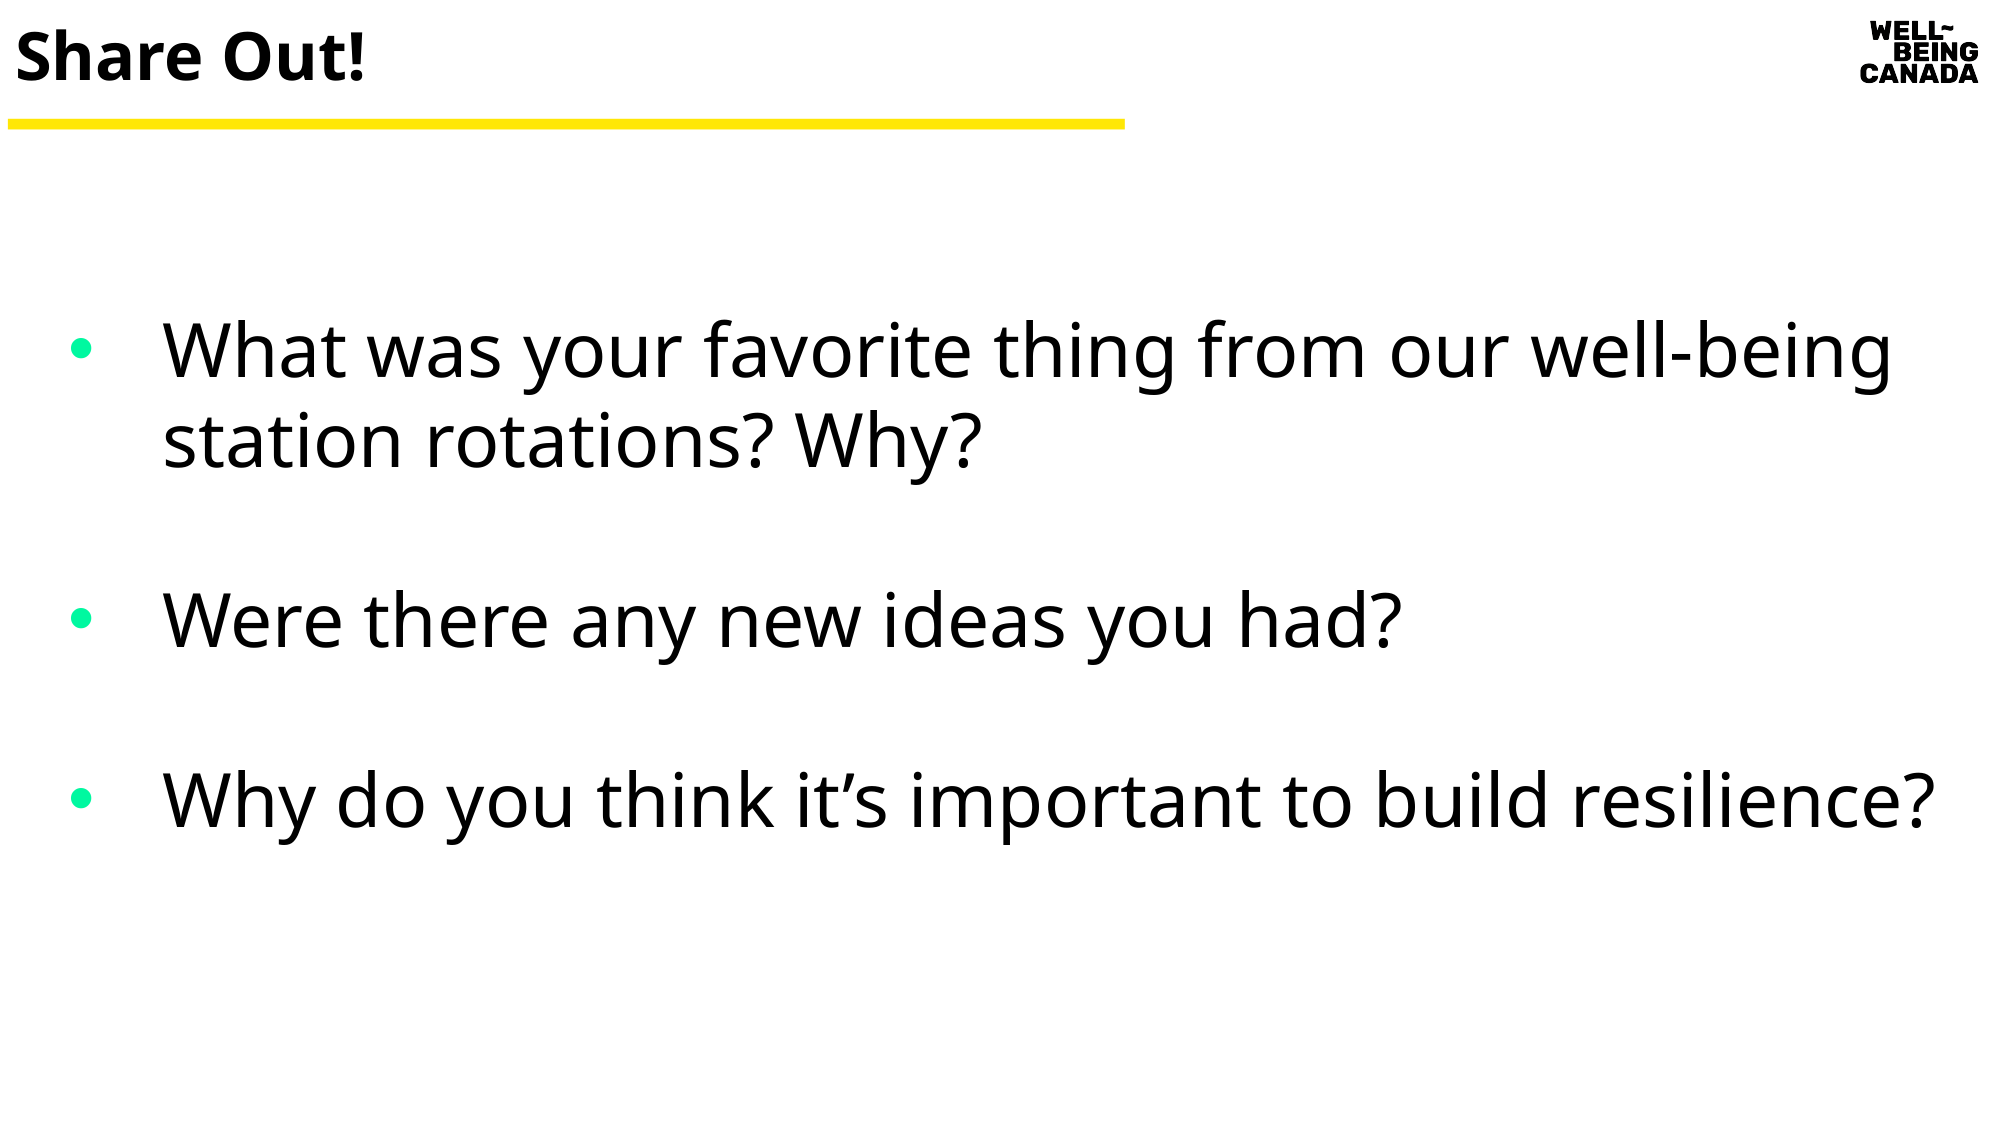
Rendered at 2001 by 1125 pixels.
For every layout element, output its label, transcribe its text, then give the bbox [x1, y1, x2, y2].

text_box Share Out! [0, 6, 1418, 102]
picture [1856, 0, 1984, 117]
picture [7, 110, 1128, 134]
text_box What was your favorite thing from our well-being station rotations? Why? Were there any new ideas you had? Why do you think it’s important to build resilience? [53, 294, 1984, 1040]
